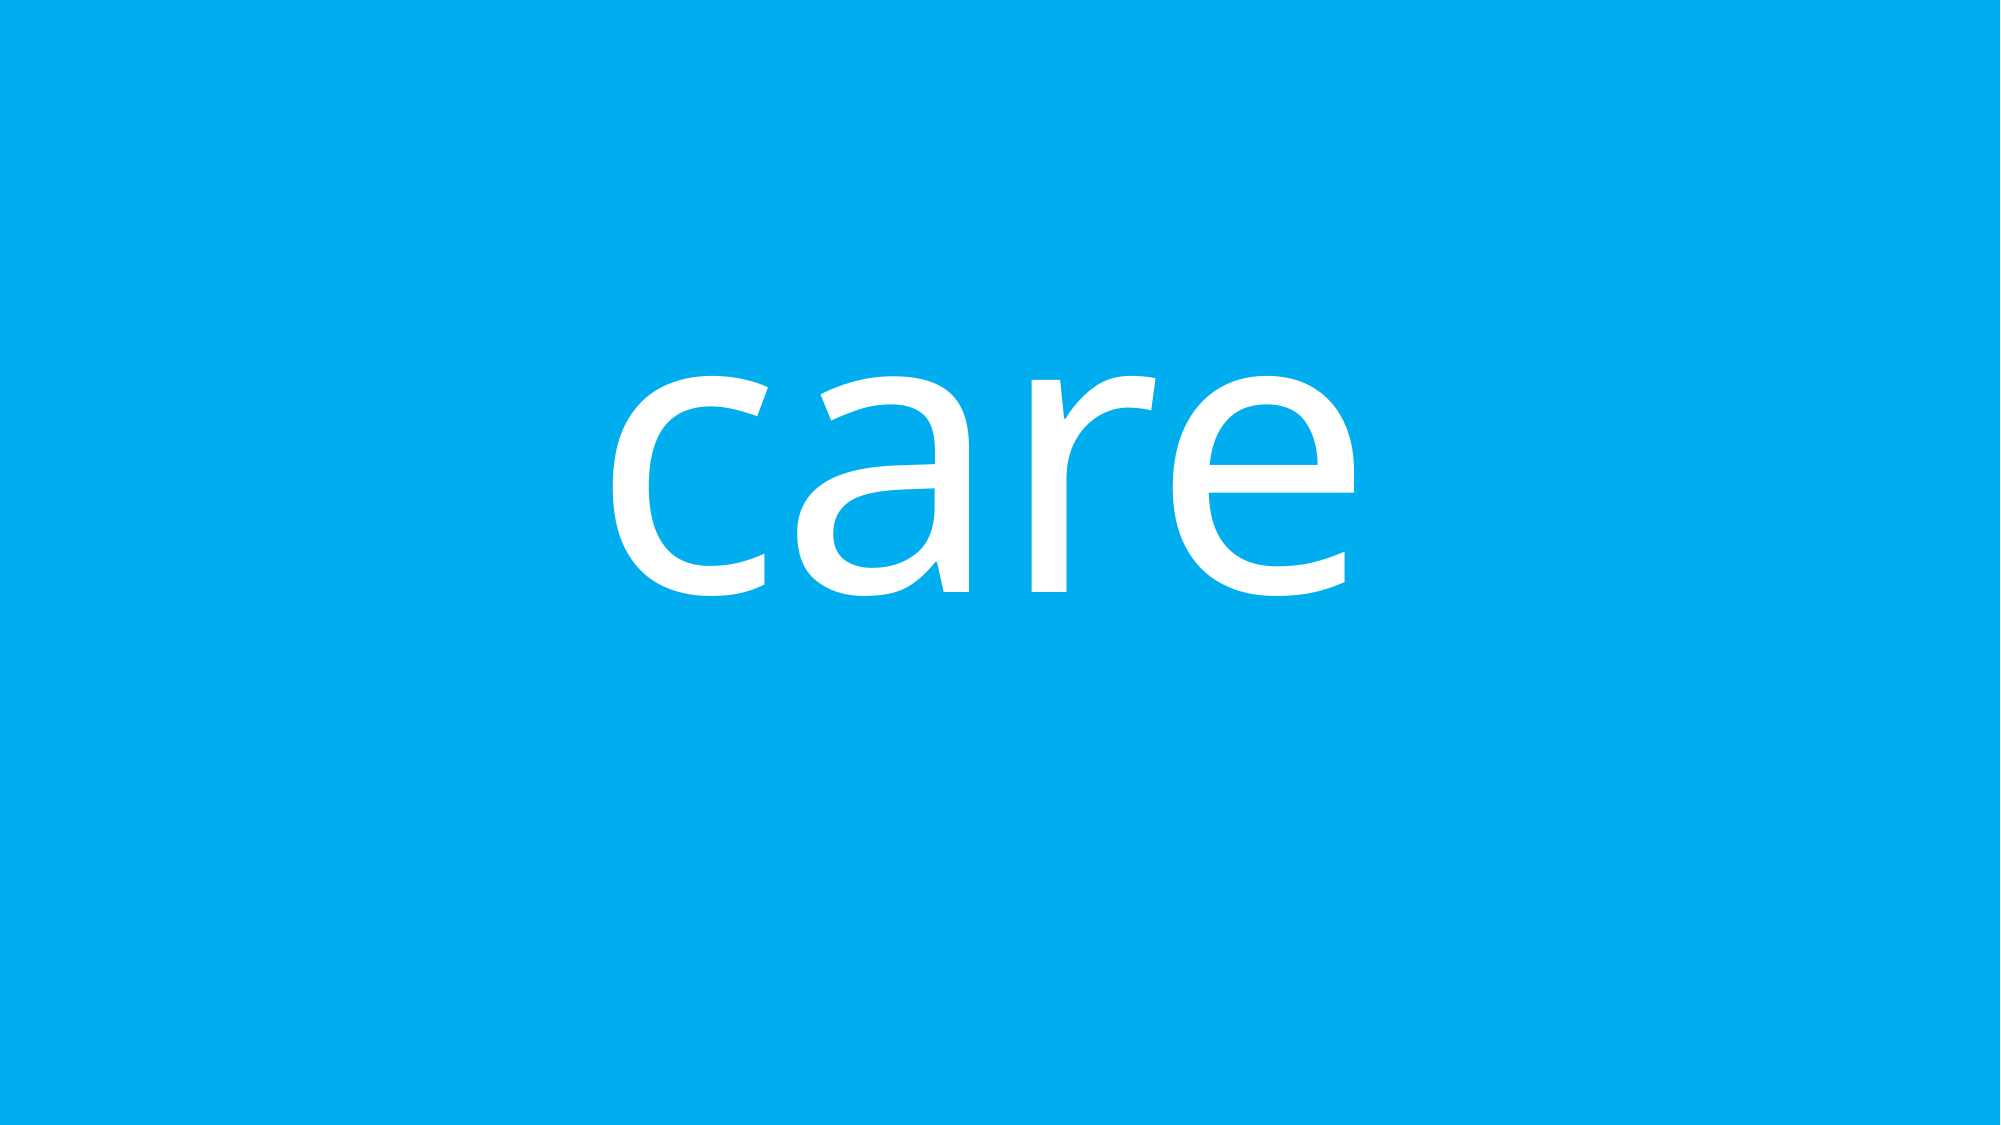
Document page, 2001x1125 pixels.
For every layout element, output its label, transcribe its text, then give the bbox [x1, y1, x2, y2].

title care [98, 126, 1868, 677]
